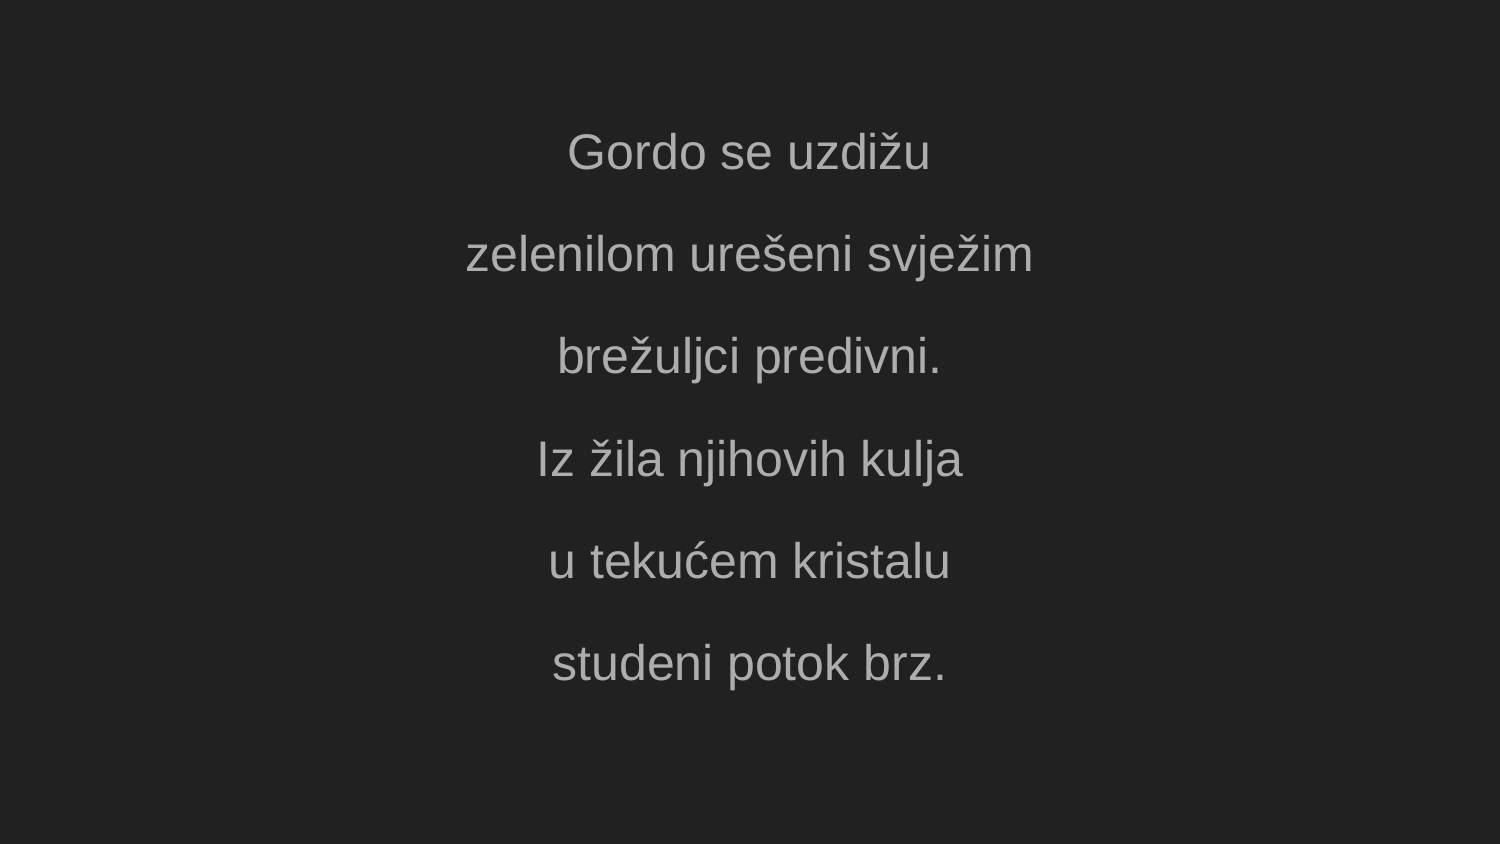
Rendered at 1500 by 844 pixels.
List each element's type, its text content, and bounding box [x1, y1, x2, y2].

list Gordo se uzdižu zelenilom urešeni svježim brežuljci predivni. Iz žila njihovih kulja u tekućem kristalu studeni potok brz. [51, 95, 1449, 750]
